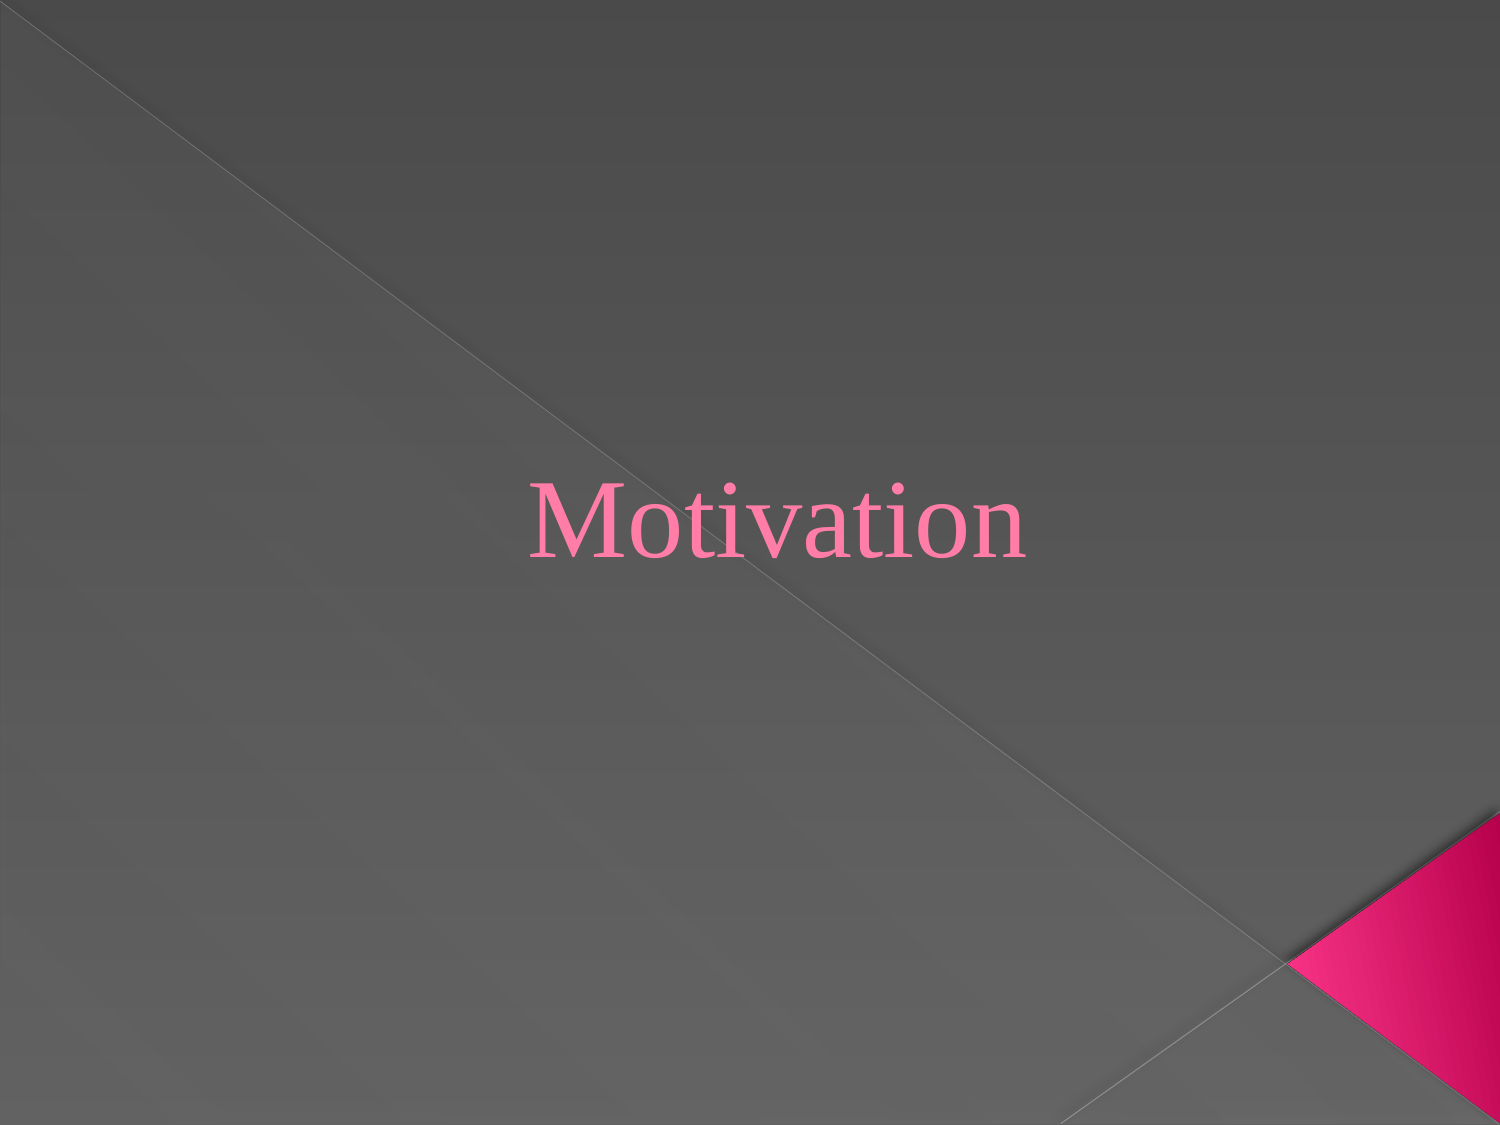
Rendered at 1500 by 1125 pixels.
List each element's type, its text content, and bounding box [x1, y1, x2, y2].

title Motivation [88, 127, 1412, 588]
